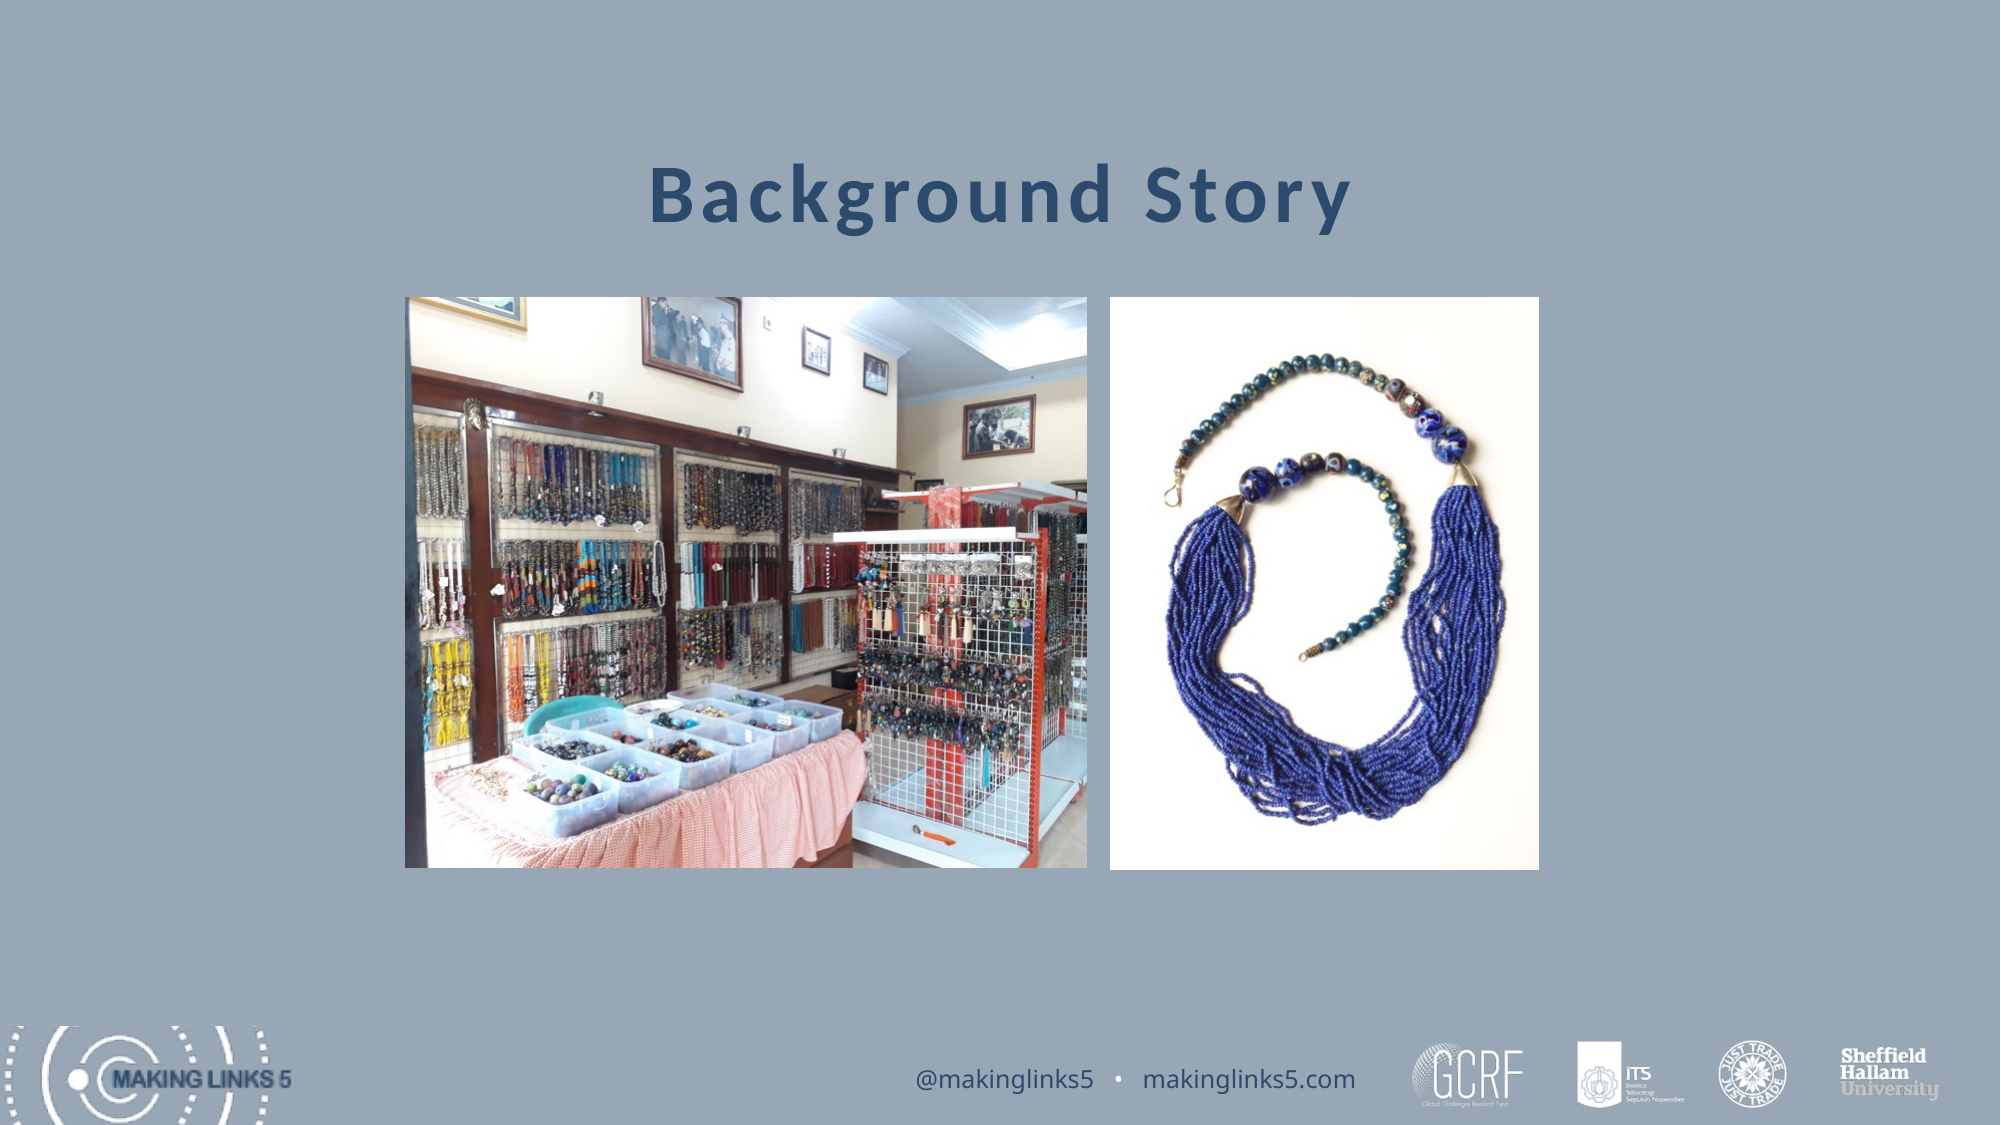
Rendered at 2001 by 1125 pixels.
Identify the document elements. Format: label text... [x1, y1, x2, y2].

picture [1710, 1032, 1795, 1116]
picture [1412, 1043, 1523, 1108]
picture [1840, 1047, 1940, 1101]
text_box Background Story [346, 131, 1654, 247]
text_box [405, 297, 1539, 870]
picture [0, 1026, 311, 1125]
picture [1577, 1041, 1685, 1108]
